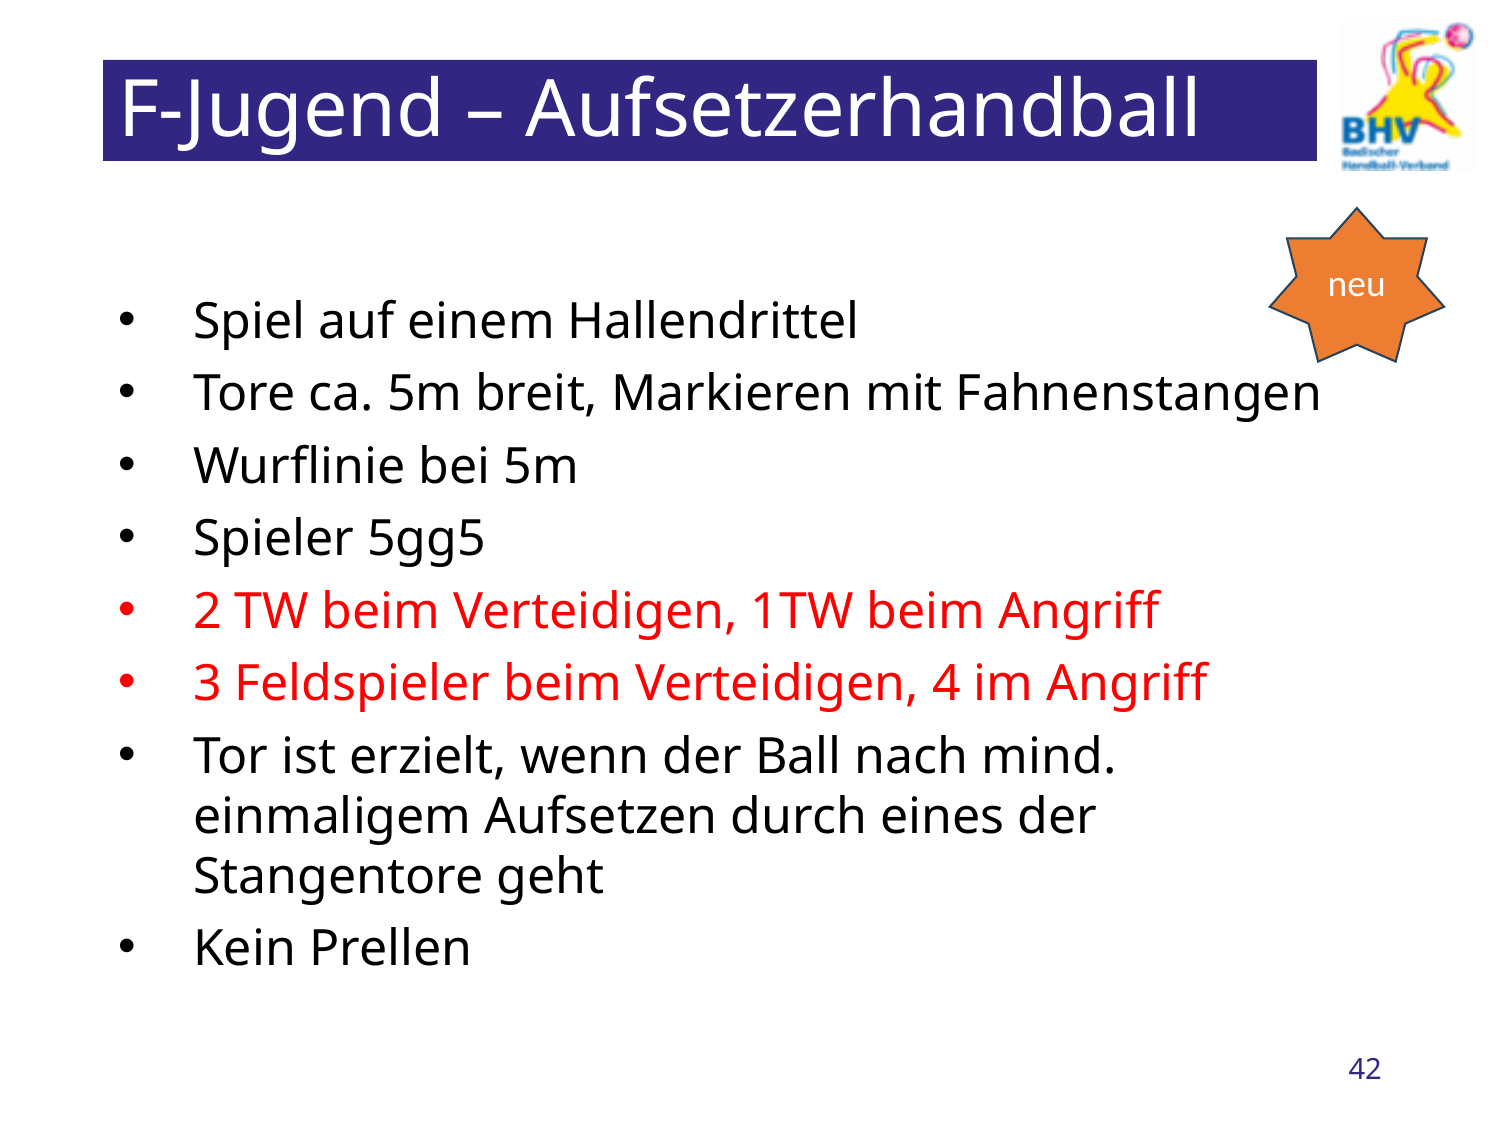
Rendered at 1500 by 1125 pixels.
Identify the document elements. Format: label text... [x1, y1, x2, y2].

list Spiel auf einem Hallendrittel Tore ca. 5m breit, Markieren mit Fahnenstangen Wurflinie bei 5m Spieler 5gg5 2 TW beim Verteidigen, 1TW beim Angriff 3 Feldspieler beim Verteidigen, 4 im Angriff Tor ist erzielt, wenn der Ball nach mind. einmaligem Aufsetzen durch eines der Stangentore geht Kein Prellen [103, 208, 1397, 1014]
title F-Jugend – Aufsetzerhandball [103, 59, 1317, 161]
picture [1340, 22, 1476, 171]
slide_number 42 [1059, 1042, 1397, 1103]
text_box neu [1268, 206, 1446, 364]
